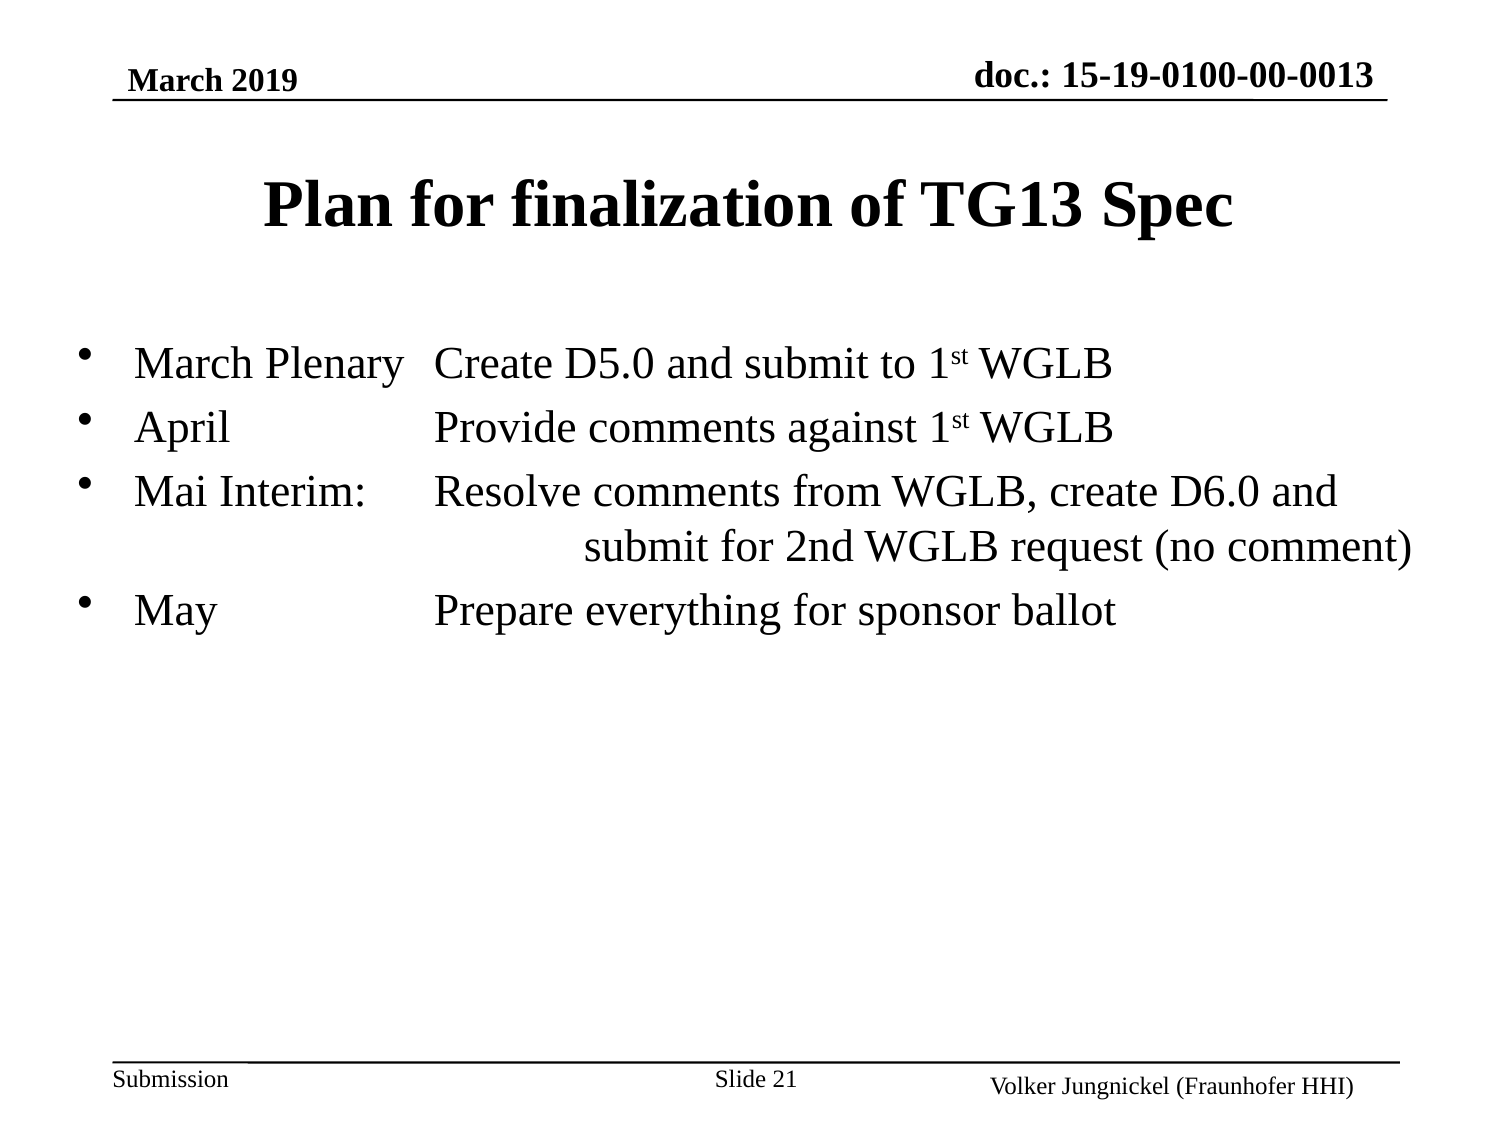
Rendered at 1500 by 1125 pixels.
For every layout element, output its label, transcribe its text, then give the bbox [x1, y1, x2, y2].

text_box March 2019 [112, 50, 425, 147]
title Plan for finalization of TG13 Spec [112, 112, 1388, 288]
list March Plenary Create D5.0 and submit to 1st WGLB April Provide comments against 1st WGLB Mai Interim: Resolve comments from WGLB, create D6.0 and submit for 2nd WGLB request (no comment) May Prepare everything for sponsor ballot [62, 324, 1463, 1000]
footer Volker Jungnickel (Fraunhofer HHI) [975, 1062, 1402, 1100]
slide_number Slide 21 [711, 1061, 801, 1093]
